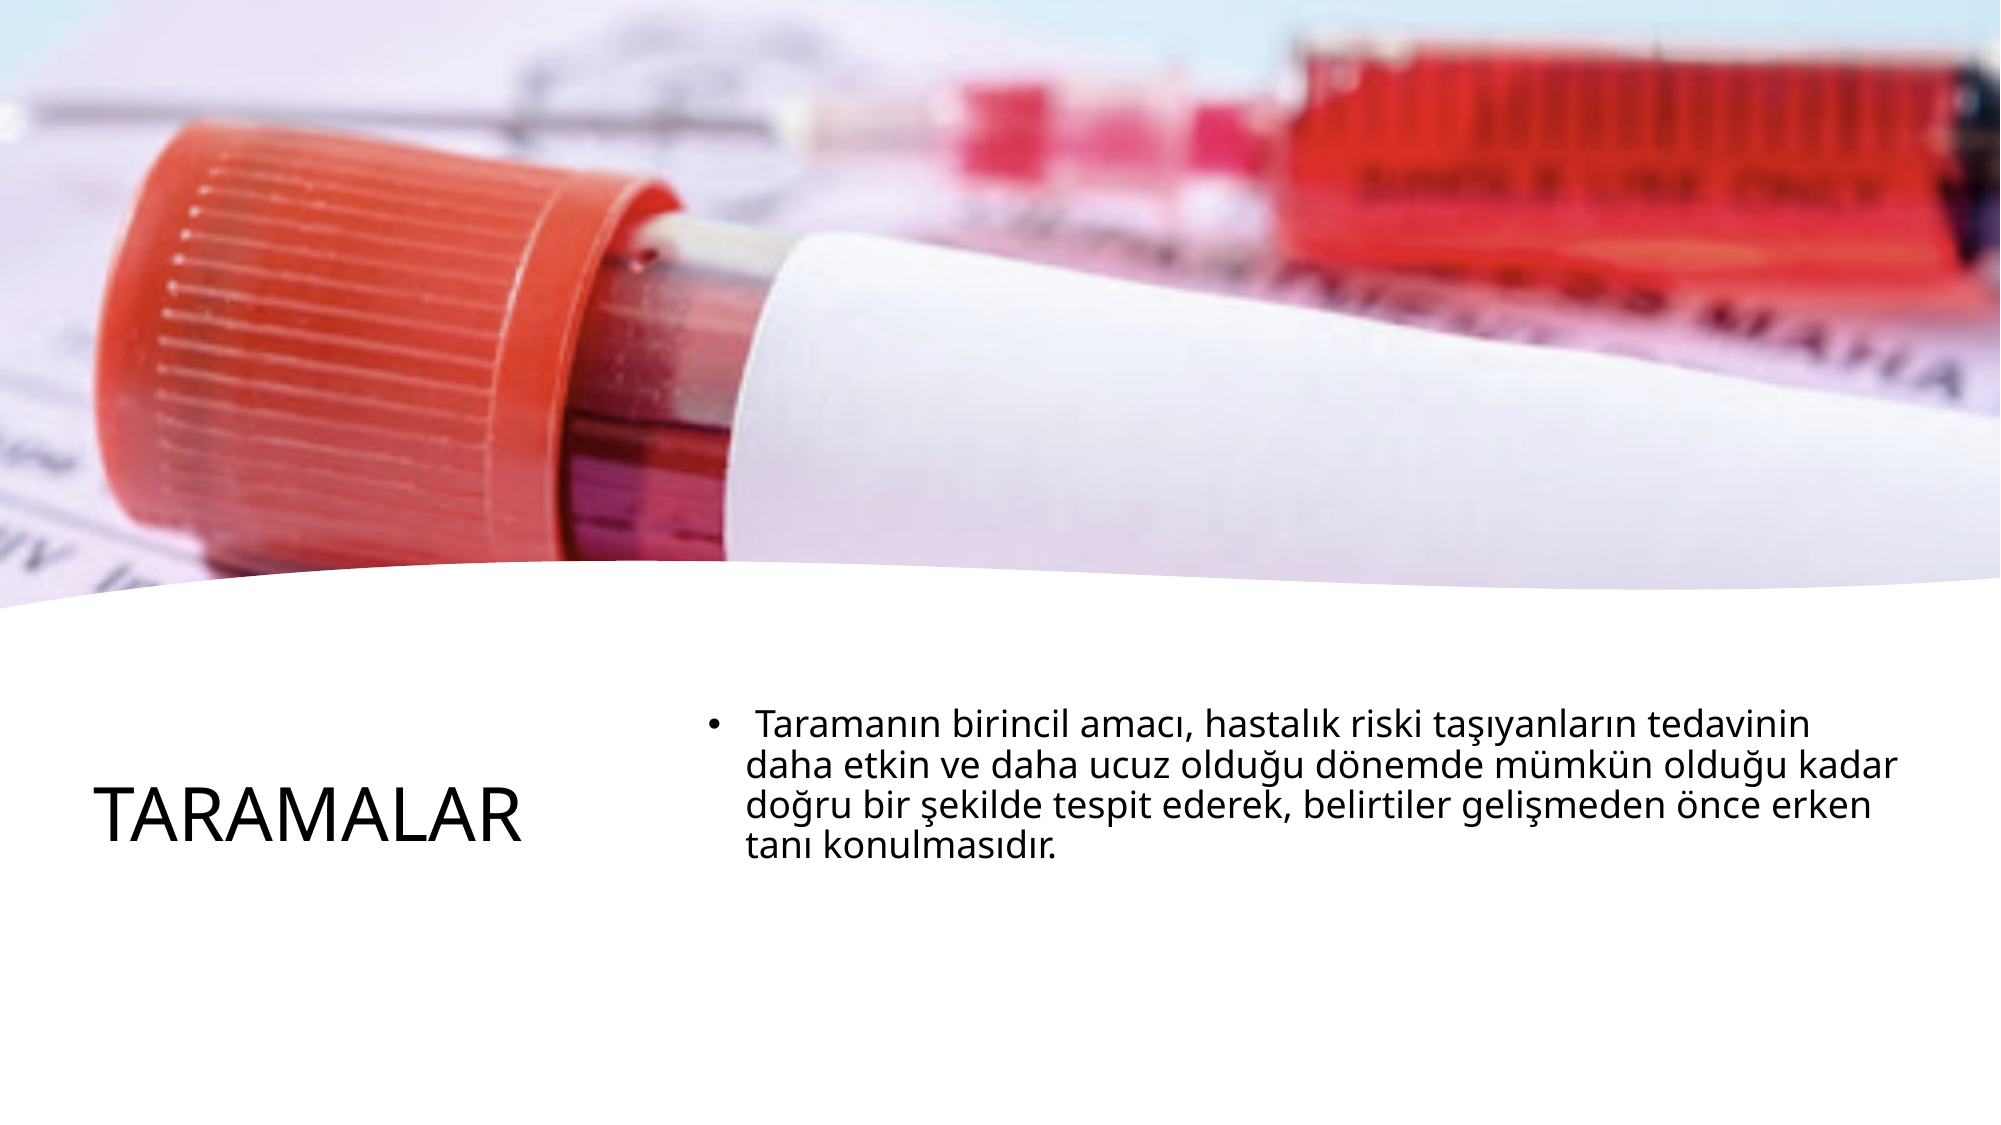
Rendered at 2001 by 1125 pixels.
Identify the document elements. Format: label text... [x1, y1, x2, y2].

list Taramanın birincil amacı, hastalık riski taşıyanların tedavinin daha etkin ve daha ucuz olduğu dönemde mümkün olduğu kadar doğru bir şekilde tespit ederek, belirtiler gelişmeden önce erken tanı konulmasıdır. [692, 615, 1921, 1018]
title TARAMALAR [78, 615, 619, 1018]
picture [0, 0, 2000, 610]
